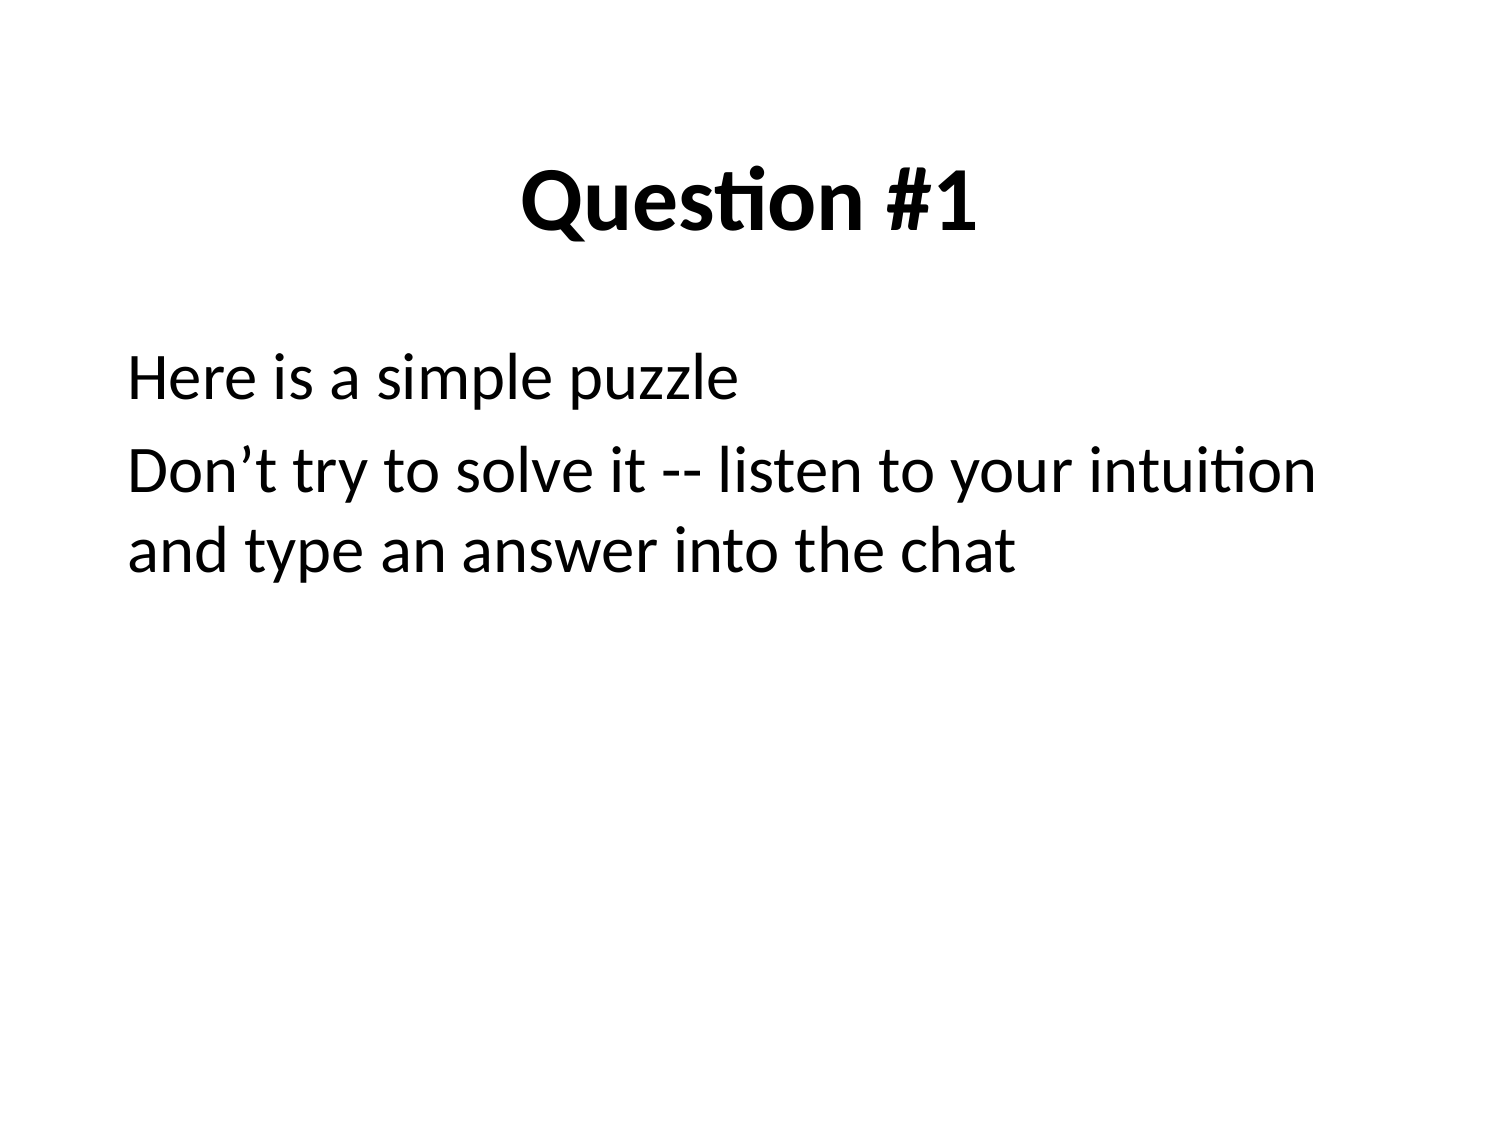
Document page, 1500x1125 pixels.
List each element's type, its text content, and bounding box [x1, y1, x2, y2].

title Question #1 [112, 99, 1388, 288]
list Here is a simple puzzle Don’t try to solve it -- listen to your intuition and type an answer into the chat [112, 324, 1388, 1063]
